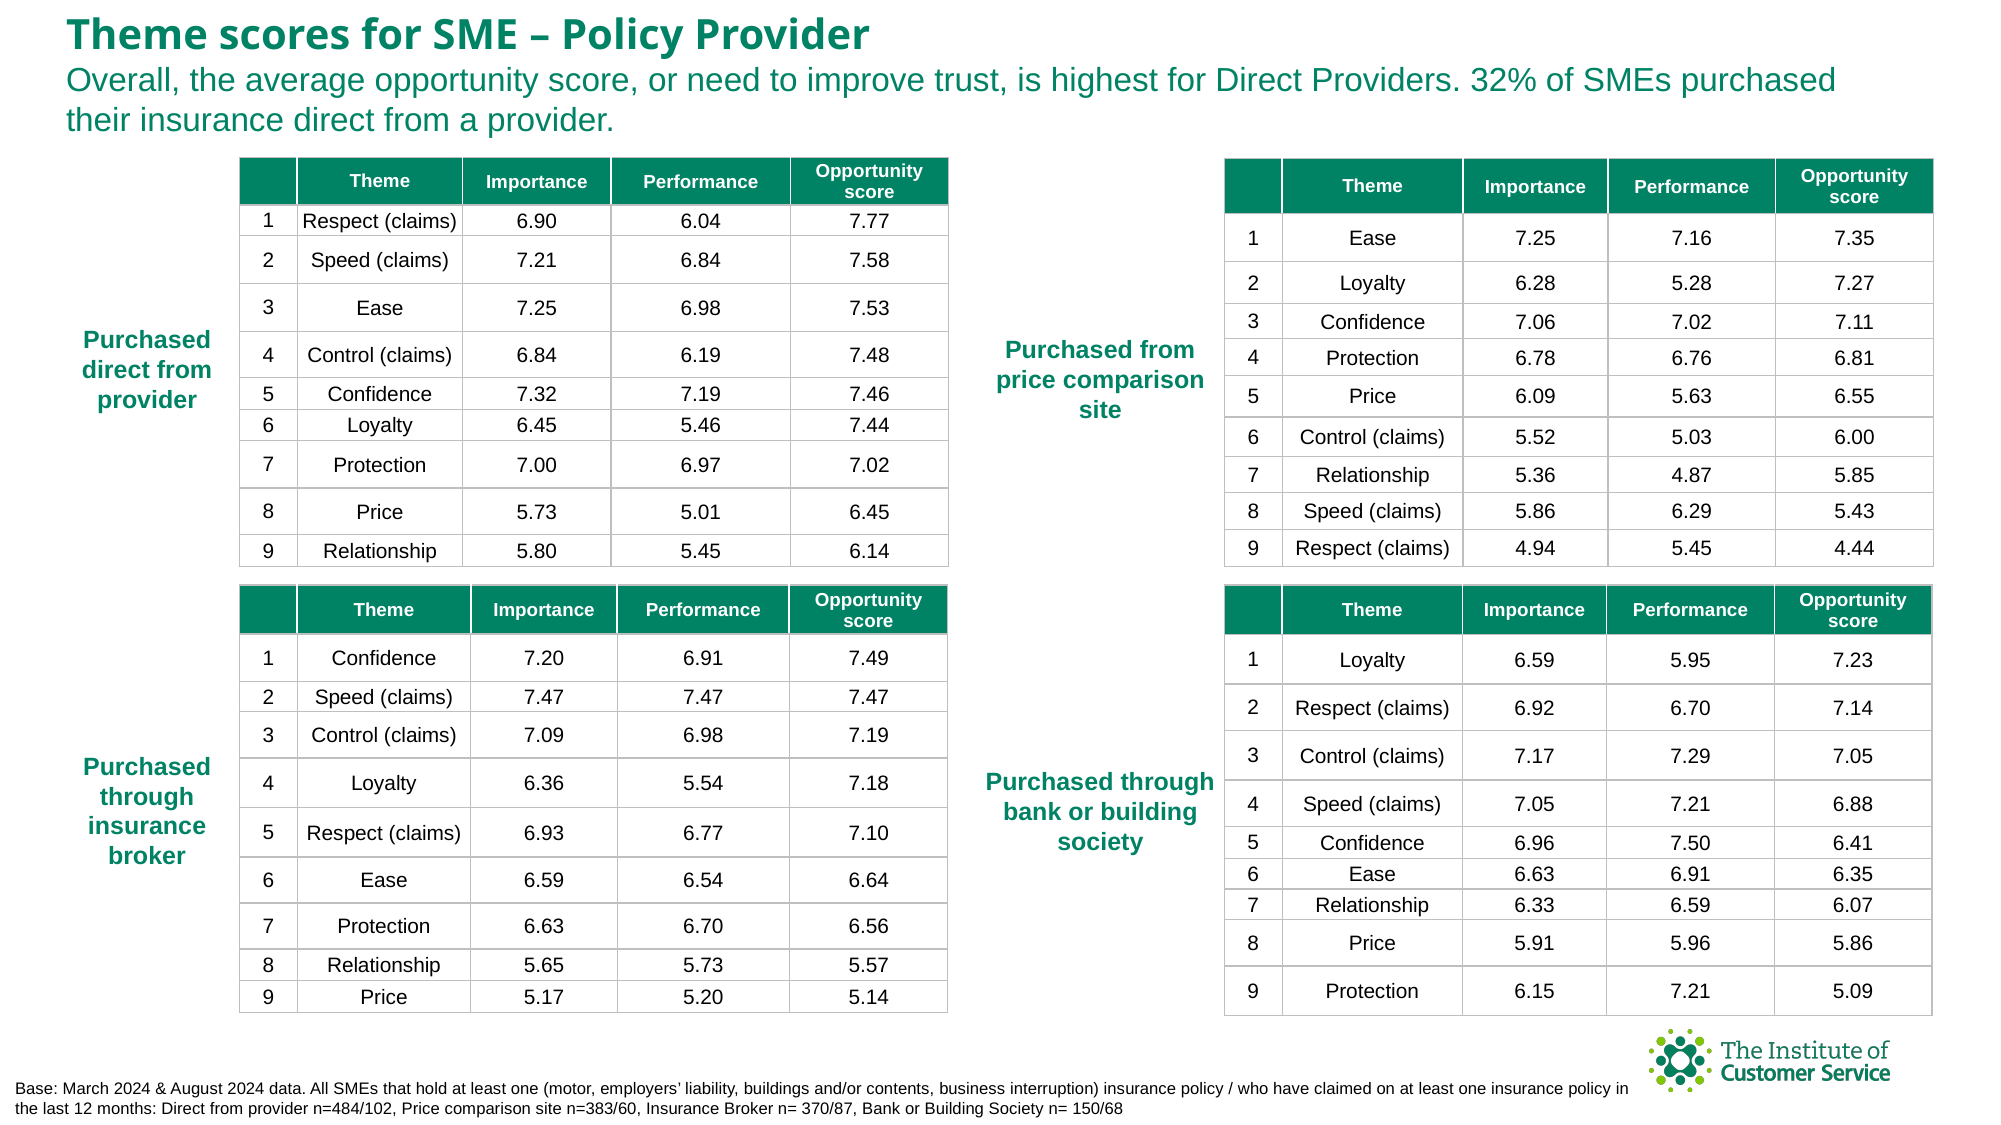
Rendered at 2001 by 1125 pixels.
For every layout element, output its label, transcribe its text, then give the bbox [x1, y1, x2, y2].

table_cell 7.14 [1775, 685, 1931, 730]
table_cell 7.21 [1607, 967, 1774, 1015]
table_cell 7.21 [1607, 781, 1774, 826]
table_cell Confidence [298, 635, 470, 681]
table_cell 7.16 [1609, 214, 1775, 261]
table_cell 6.70 [618, 904, 789, 948]
table_cell 7.49 [790, 635, 947, 681]
table_cell Relationship [1283, 890, 1462, 919]
table_cell 6.70 [1607, 685, 1774, 730]
table_cell 7.09 [471, 712, 617, 757]
table_cell Price [298, 489, 462, 534]
table_cell 7.27 [1776, 262, 1933, 303]
table_cell 5.63 [1609, 376, 1775, 416]
table_cell 6.64 [790, 858, 947, 902]
text_box Purchased from price comparison site [970, 325, 1224, 431]
table_cell 5.43 [1776, 493, 1933, 529]
table_cell 5.73 [618, 950, 789, 980]
table_cell 6.97 [612, 441, 790, 487]
table_cell 4.94 [1464, 530, 1607, 566]
table_cell 6.98 [612, 284, 790, 331]
table_cell 7.47 [471, 682, 617, 711]
table_cell 3 [1225, 304, 1282, 338]
table_cell Control (claims) [1283, 418, 1462, 456]
table_cell 5.65 [471, 950, 617, 980]
table_cell Loyalty [298, 410, 462, 440]
table_cell 6 [240, 410, 297, 440]
table_header [1225, 159, 1281, 213]
table_cell 6.78 [1464, 339, 1607, 375]
table_header Performance [1607, 586, 1774, 634]
table_cell 7.19 [612, 378, 790, 409]
table_cell 6.91 [1607, 859, 1774, 888]
table_cell Protection [1283, 967, 1462, 1015]
table_cell 4.87 [1609, 457, 1775, 492]
table_cell 3 [1225, 731, 1282, 779]
text_box Purchased direct from provider [55, 316, 240, 421]
table_cell 4 [240, 332, 297, 377]
table_cell 8 [240, 489, 297, 534]
text_box Theme scores for SME – Policy Provider Overall, the average opportunity score, or need to improve trust, is highest for Direct Providers. 32% of SMEs purchased their insurance direct from a provider. [51, 0, 1894, 146]
table_cell Respect (claims) [298, 808, 470, 856]
table_header Opportunity score [790, 586, 947, 633]
table_cell 8 [1225, 493, 1282, 529]
table_header Importance [472, 586, 616, 633]
table_cell 6.63 [1463, 859, 1606, 888]
table_cell Price [1283, 920, 1462, 965]
table_cell 6 [1225, 859, 1282, 888]
table_cell 7.29 [1607, 731, 1774, 779]
table_cell 5.09 [1775, 967, 1931, 1015]
table_cell 7.02 [791, 441, 948, 487]
table_cell 6.84 [463, 332, 610, 377]
text_box Purchased through insurance broker [42, 742, 239, 878]
table_cell 6.36 [471, 759, 617, 807]
table_cell 7.44 [791, 410, 948, 440]
table_cell Control (claims) [1283, 731, 1462, 779]
table_cell 8 [240, 950, 297, 980]
table_cell 5.86 [1775, 920, 1931, 965]
table_cell Price [1283, 376, 1462, 416]
table_cell 1 [240, 206, 297, 235]
table_cell Speed (claims) [1283, 493, 1462, 529]
table_cell 7.46 [791, 378, 948, 409]
table_cell 6.96 [1463, 827, 1606, 858]
table_cell Speed (claims) [1283, 781, 1462, 826]
table_header [1225, 586, 1281, 634]
table_cell 7.00 [463, 441, 610, 487]
table_cell 4 [240, 759, 297, 807]
table_cell 6.09 [1464, 376, 1607, 416]
table_cell 7.25 [1464, 214, 1607, 261]
table_cell 7.35 [1776, 214, 1933, 261]
table_cell Loyalty [1283, 635, 1462, 683]
table_header Opportunity score [791, 158, 948, 204]
table_cell Relationship [298, 535, 462, 566]
table_cell 5.54 [618, 759, 789, 807]
table_cell 7.19 [790, 712, 947, 757]
table_cell 7 [240, 904, 297, 948]
table_cell Respect (claims) [298, 206, 462, 235]
table_header Performance [1609, 159, 1775, 213]
table_cell 9 [1225, 530, 1282, 566]
table_header Opportunity score [1775, 586, 1931, 634]
table_cell 6.59 [1607, 890, 1774, 919]
table_cell Confidence [1283, 827, 1462, 858]
picture [1649, 1029, 1890, 1092]
table_cell 7.20 [471, 635, 617, 681]
table_cell 6.91 [618, 635, 789, 681]
table_cell 1 [240, 635, 297, 681]
table_cell 6.41 [1775, 827, 1931, 858]
table_cell 6.98 [618, 712, 789, 757]
table_header Opportunity score [1776, 159, 1933, 213]
table_cell 7.23 [1775, 635, 1931, 683]
table_cell 6.84 [612, 236, 790, 283]
table_cell 8 [1225, 920, 1282, 965]
table_cell Protection [298, 904, 470, 948]
table_cell 7 [1225, 457, 1282, 492]
table_cell 6.77 [618, 808, 789, 856]
table_cell Speed (claims) [298, 236, 462, 283]
table_header [240, 586, 296, 633]
table_cell 7.21 [463, 236, 610, 283]
table_header [240, 158, 296, 204]
table_cell 5.14 [790, 981, 947, 1012]
table_cell 6.28 [1464, 262, 1607, 303]
table_cell Loyalty [1283, 262, 1462, 303]
table_cell 7.18 [790, 759, 947, 807]
table_cell 4.44 [1776, 530, 1933, 566]
table_cell 6.92 [1463, 685, 1606, 730]
table_cell 7.47 [790, 682, 947, 711]
table_cell 5.86 [1464, 493, 1607, 529]
table_cell 5 [1253, 827, 1282, 858]
table_cell 7.32 [463, 378, 610, 409]
table_cell 2 [240, 682, 297, 711]
table_cell 6.88 [1775, 781, 1931, 826]
table_cell Control (claims) [298, 332, 462, 377]
table_cell 6.07 [1775, 890, 1931, 919]
table_cell 5.85 [1776, 457, 1933, 492]
table_cell 1 [1225, 635, 1282, 683]
table_cell 6.14 [791, 535, 948, 566]
table_cell 5.96 [1607, 920, 1774, 965]
table_cell 4 [1253, 781, 1282, 826]
table_cell Respect (claims) [1283, 530, 1462, 566]
text_box Base: March 2024 & August 2024 data. All SMEs that hold at least one (motor, employers’ liability, buildings and/or contents, business interruption) insurance policy / who have claimed on at least one insurance policy in the last 12 months: Direct from provider n=484/102, Price comparison site n=383/60, Insurance Broker n= 370/87, Bank or Building Society n= 150/68 [0, 1070, 1661, 1125]
table_cell 7.17 [1463, 731, 1606, 779]
table_cell 5.28 [1609, 262, 1775, 303]
table_cell 6.29 [1609, 493, 1775, 529]
table_cell 7.53 [791, 284, 948, 331]
table_cell 7.05 [1775, 731, 1931, 779]
table_header Importance [1464, 159, 1607, 213]
table_cell 6.15 [1463, 967, 1606, 1015]
table_cell 5.20 [618, 981, 789, 1012]
table_cell 7.77 [791, 206, 948, 235]
table_cell 6.76 [1609, 339, 1775, 375]
table_header Theme [1283, 586, 1462, 634]
table_cell Confidence [298, 378, 462, 409]
table_cell 5.73 [463, 489, 610, 534]
table_cell 6.56 [790, 904, 947, 948]
table_cell 5.36 [1464, 457, 1607, 492]
table_cell 5.46 [612, 410, 790, 440]
table_cell 5.45 [1609, 530, 1775, 566]
table_cell 6.59 [471, 858, 617, 902]
table_cell 1 [1225, 214, 1282, 261]
table_cell 7.58 [791, 236, 948, 283]
table_cell Ease [1283, 214, 1462, 261]
table_cell 7.25 [463, 284, 610, 331]
table_cell Ease [298, 284, 462, 331]
table_cell 9 [1225, 967, 1282, 1015]
table_cell Ease [298, 858, 470, 902]
table_cell 6 [1225, 418, 1282, 456]
table_header Theme [1283, 159, 1462, 213]
table_cell Ease [1283, 859, 1462, 888]
text_box Purchased through bank or building society [948, 758, 1253, 863]
table_cell 6.35 [1775, 859, 1931, 888]
table_cell Speed (claims) [298, 682, 470, 711]
table_cell 6.45 [463, 410, 610, 440]
table_cell 5.57 [790, 950, 947, 980]
table_cell 5.95 [1607, 635, 1774, 683]
table_cell 9 [240, 981, 297, 1012]
table_cell 6.45 [791, 489, 948, 534]
table_cell 5.17 [471, 981, 617, 1012]
table_cell Protection [1283, 339, 1462, 375]
table_cell 5 [1225, 376, 1282, 416]
table_header Importance [1463, 586, 1606, 634]
table_cell 6.90 [463, 206, 610, 235]
table_cell 7.02 [1609, 304, 1775, 338]
table_cell 6.00 [1776, 418, 1933, 456]
table_cell Respect (claims) [1283, 685, 1462, 730]
table_cell 5.03 [1609, 418, 1775, 456]
table_cell Control (claims) [298, 712, 470, 757]
table_cell 3 [240, 284, 297, 331]
table_cell Confidence [1283, 304, 1462, 338]
table_cell 6.93 [471, 808, 617, 856]
table_cell 2 [240, 236, 297, 283]
table_cell 3 [240, 712, 297, 757]
table_cell 5.45 [612, 535, 790, 566]
table_header Performance [612, 158, 790, 204]
table_cell 7.10 [790, 808, 947, 856]
table_cell Relationship [298, 950, 470, 980]
table_cell 6.33 [1463, 890, 1606, 919]
table_cell Price [298, 981, 470, 1012]
table_cell 7.11 [1776, 304, 1933, 338]
table_cell 7.47 [618, 682, 789, 711]
table_cell 6.81 [1776, 339, 1933, 375]
table_cell 6.19 [612, 332, 790, 377]
table_cell 6.59 [1463, 635, 1606, 683]
table_cell 6.63 [471, 904, 617, 948]
table_header Performance [618, 586, 788, 633]
table_cell 9 [240, 535, 297, 566]
table_cell 2 [1225, 262, 1282, 303]
table_header Theme [298, 158, 462, 204]
table_cell Relationship [1283, 457, 1462, 492]
table_cell 5.52 [1464, 418, 1607, 456]
table_cell 5.80 [463, 535, 610, 566]
table_cell 6.04 [612, 206, 790, 235]
table_cell 6.55 [1776, 376, 1933, 416]
table_cell 4 [1225, 339, 1282, 375]
table_cell 6 [240, 858, 297, 902]
table_cell 7.06 [1464, 304, 1607, 338]
table_cell 5 [240, 378, 297, 409]
table_cell Protection [298, 441, 462, 487]
table_header Theme [298, 586, 470, 633]
table_cell 6.54 [618, 858, 789, 902]
table_cell 7.50 [1607, 827, 1774, 858]
table_cell 5.91 [1463, 920, 1606, 965]
table_cell 5 [240, 808, 297, 856]
table_cell 7 [240, 441, 297, 487]
table_cell 5.01 [612, 489, 790, 534]
table_header Importance [463, 158, 610, 204]
table_cell 7 [1225, 890, 1282, 919]
table_cell 7.48 [791, 332, 948, 377]
table_cell Loyalty [298, 759, 470, 807]
table_cell 2 [1225, 685, 1282, 730]
table_cell 7.05 [1463, 781, 1606, 826]
